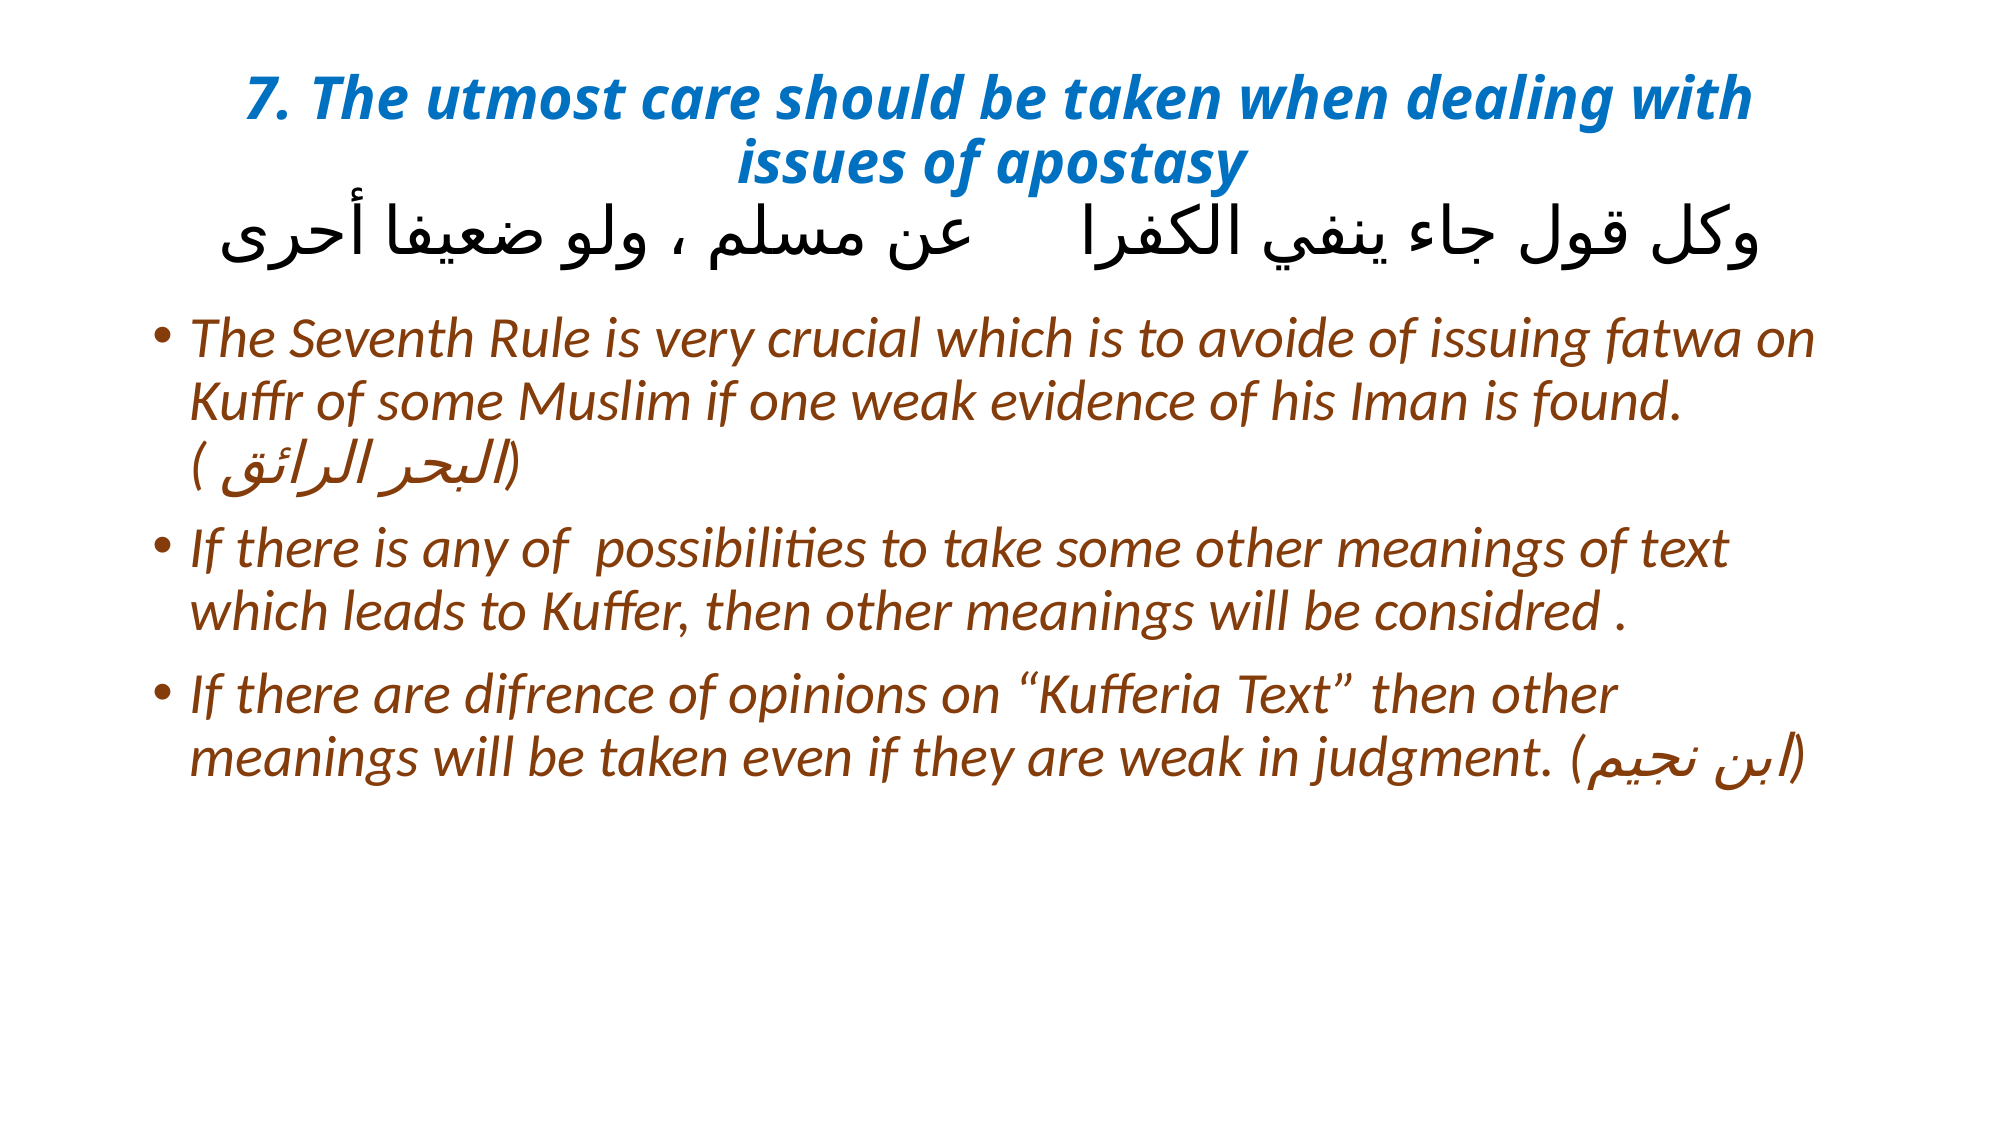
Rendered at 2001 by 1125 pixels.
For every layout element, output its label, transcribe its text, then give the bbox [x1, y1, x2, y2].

title 7. The utmost care should be taken when dealing with issues of apostasy وكل قول جاء ينفي الكفرا عن مسلم ، ولو ضعيفا أحرى [137, 59, 1863, 278]
list The Seventh Rule is very crucial which is to avoide of issuing fatwa on Kuffr of some Muslim if one weak evidence of his Iman is found. ( البحر الرائق) If there is any of possibilities to take some other meanings of text which leads to Kuffer, then other meanings will be considred . If there are difrence of opinions on “Kufferia Text” then other meanings will be taken even if they are weak in judgment. (ابن نجيم) [137, 299, 1863, 1014]
